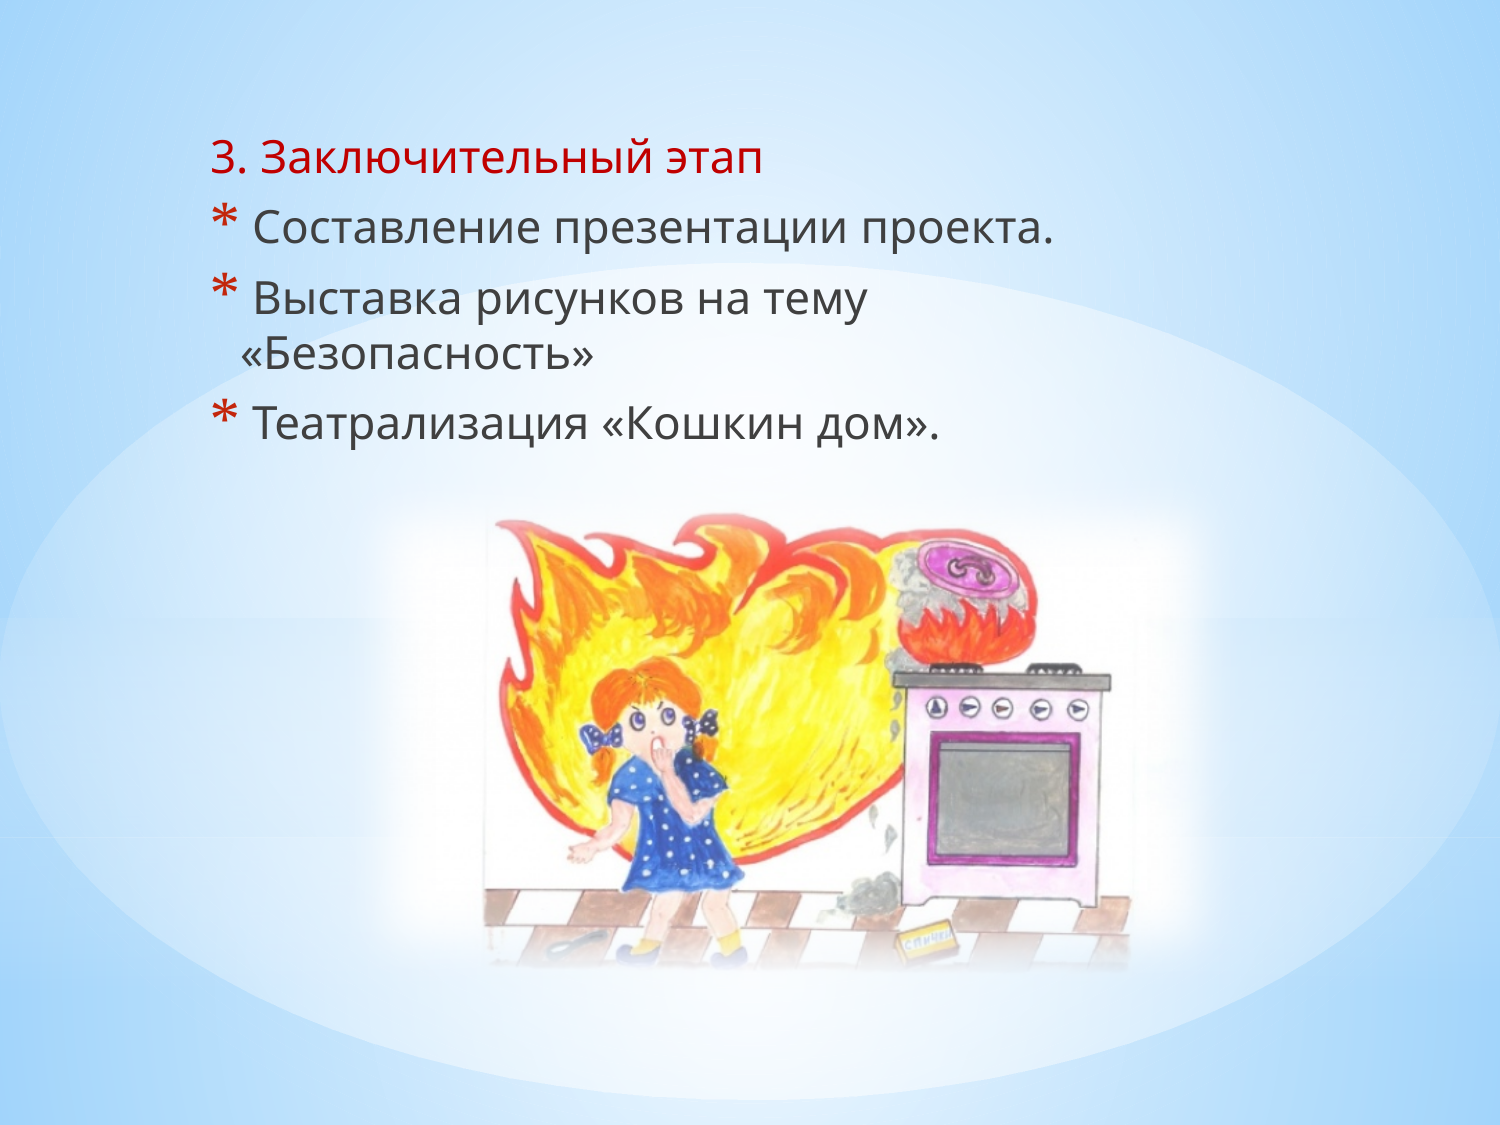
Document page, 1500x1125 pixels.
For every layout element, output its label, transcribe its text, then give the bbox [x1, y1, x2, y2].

picture [336, 467, 1247, 991]
list 3. Заключительный этап Составление презентации проекта. Выставка рисунков на тему «Безопасность» Театрализация «Кошкин дом». [187, 120, 1238, 690]
